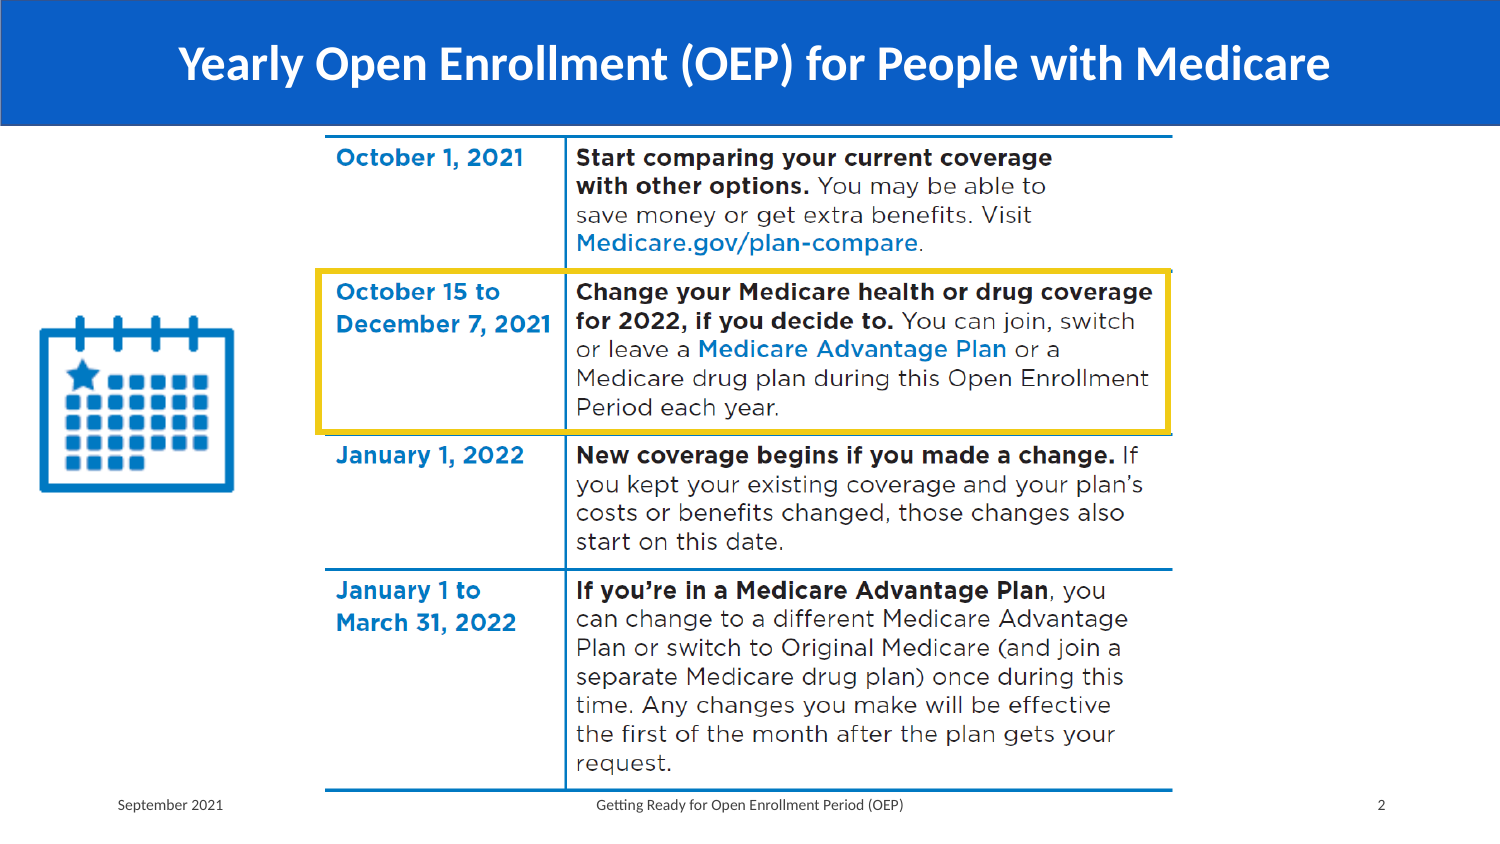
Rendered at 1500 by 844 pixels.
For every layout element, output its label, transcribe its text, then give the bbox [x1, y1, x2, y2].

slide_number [103, 782, 441, 827]
title Yearly Open Enrollment (OEP) for People with Medicare [42, 1, 1468, 127]
picture [22, 298, 247, 511]
footer Getting Ready for Open Enrollment Period (OEP) [496, 798, 1004, 827]
picture [318, 129, 1182, 798]
